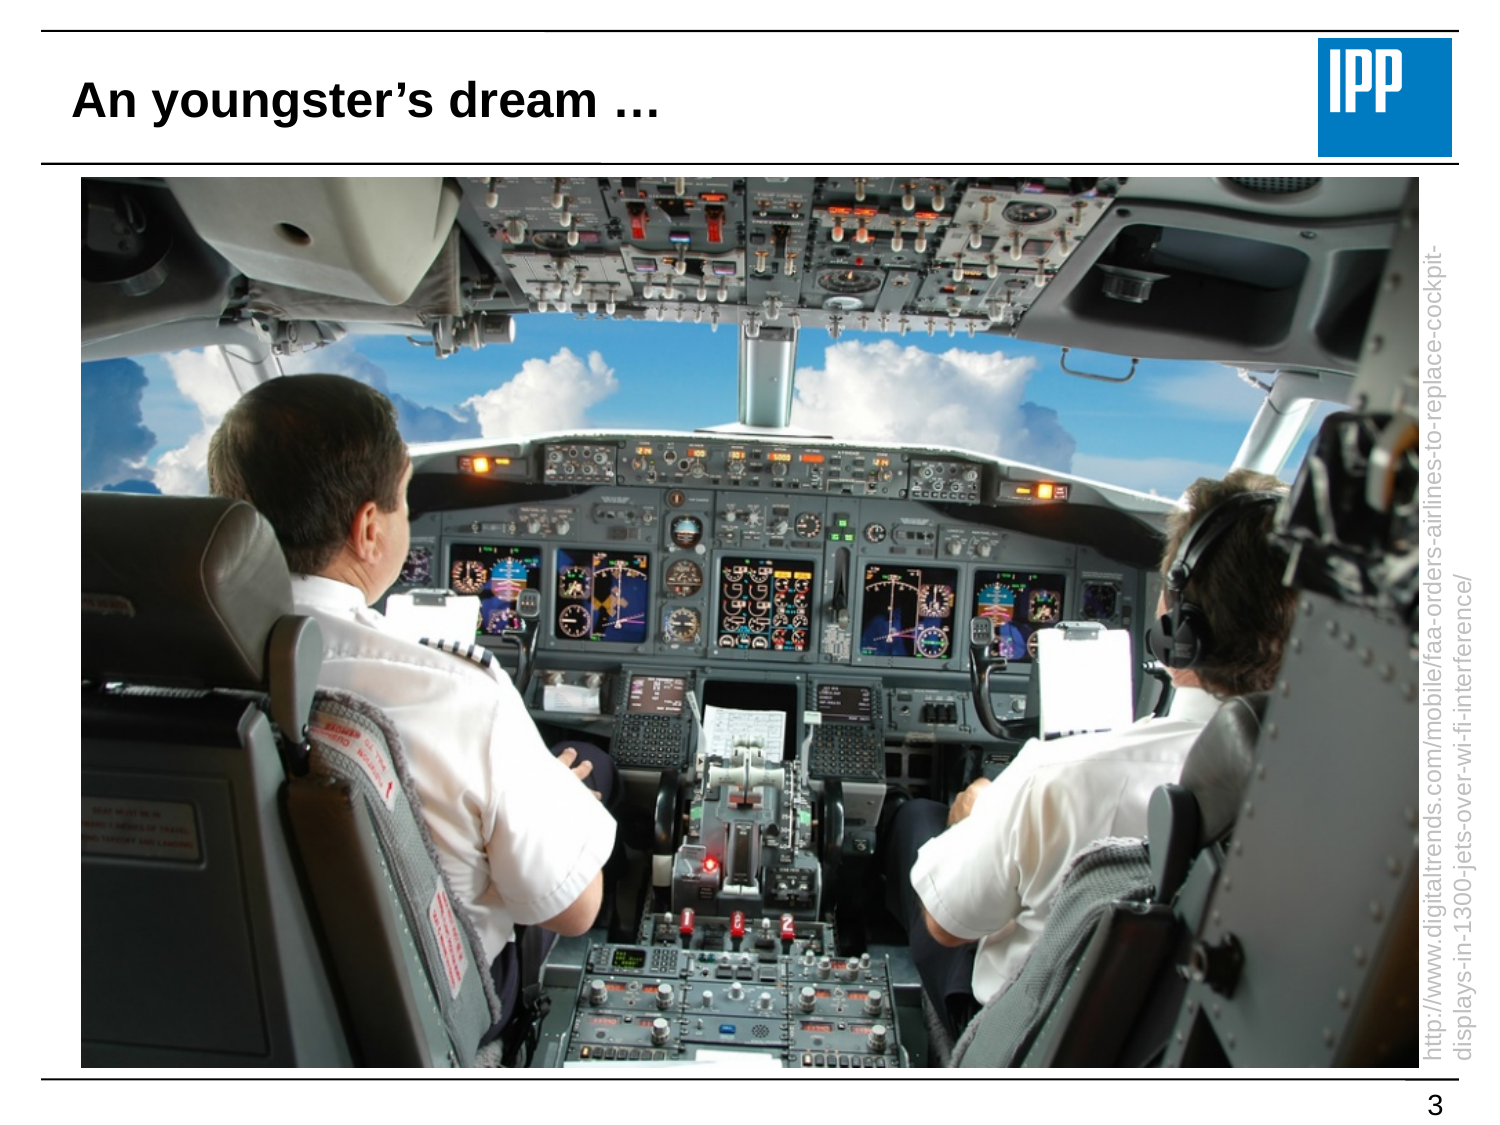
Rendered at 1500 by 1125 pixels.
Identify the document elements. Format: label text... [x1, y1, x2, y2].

picture [1318, 38, 1452, 157]
picture [80, 177, 1419, 1068]
title An youngster’s dream … [55, 45, 1282, 149]
text_box http://www.digitaltrends.com/mobile/faa-orders-airlines-to-replace-cockpit-displays-in-1300-jets-over-wi-fi-interference/ [1417, 176, 1484, 1076]
slide_number 2 [1311, 1079, 1459, 1125]
